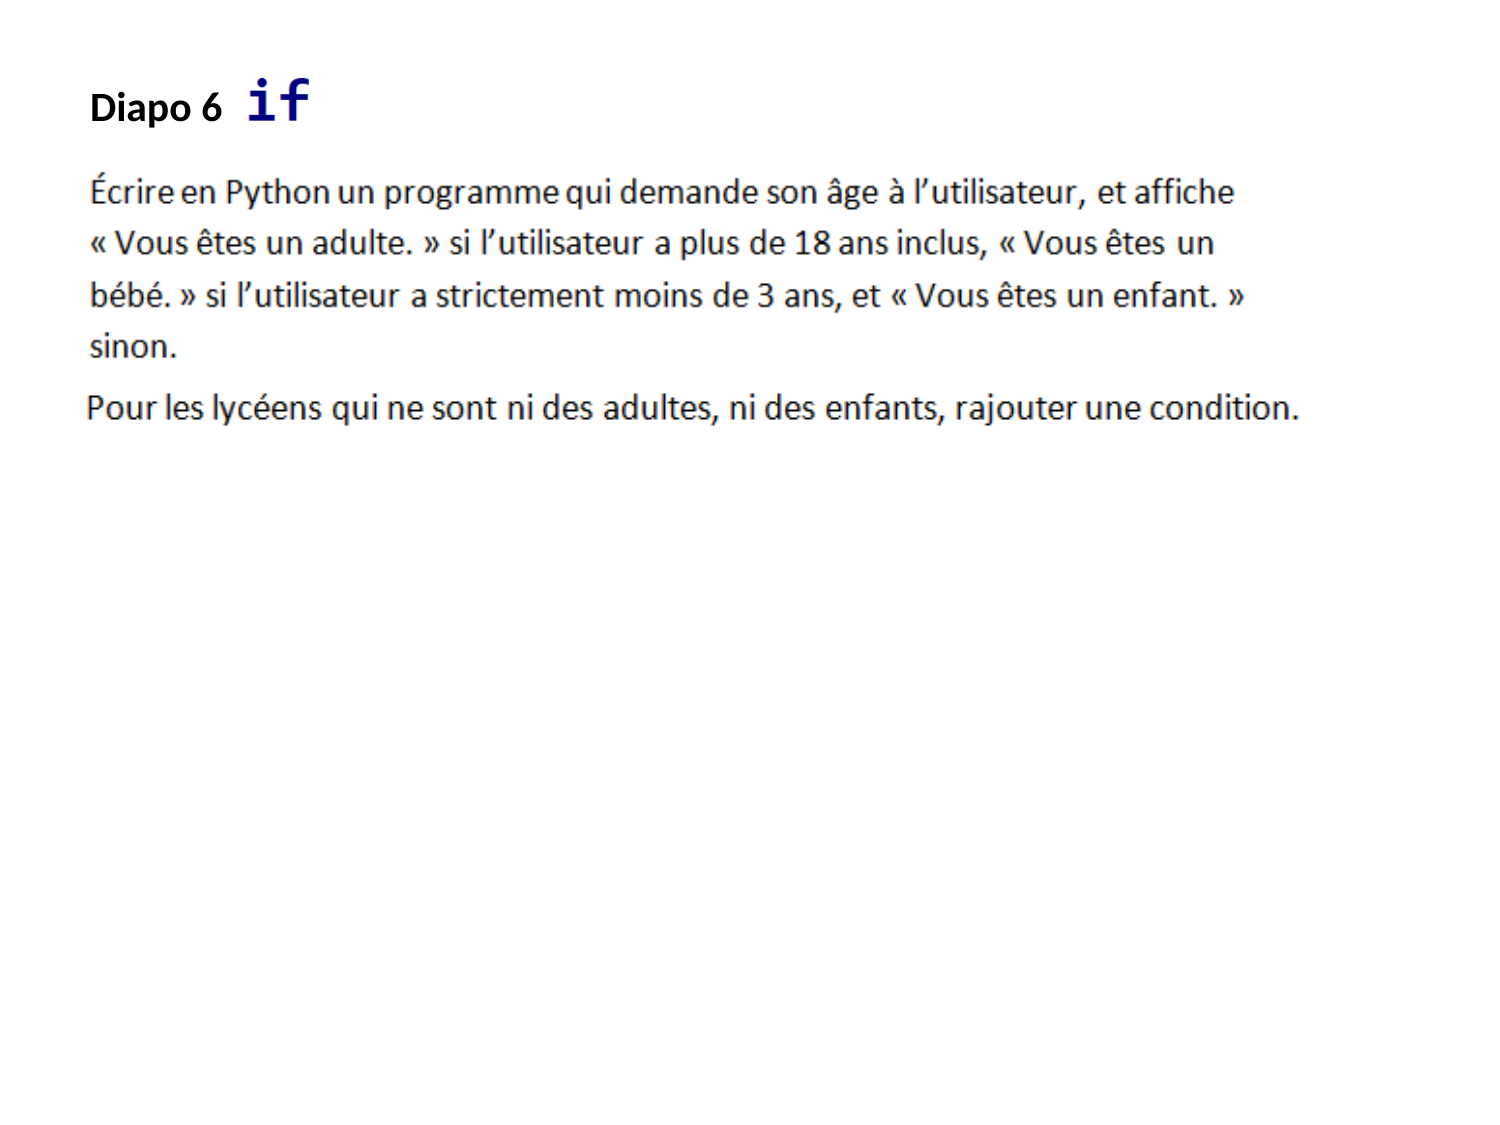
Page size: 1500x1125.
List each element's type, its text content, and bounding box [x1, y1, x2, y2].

title Diapo 6 [75, 45, 1425, 164]
picture [81, 163, 1257, 364]
picture [245, 70, 317, 130]
picture [81, 386, 1301, 431]
